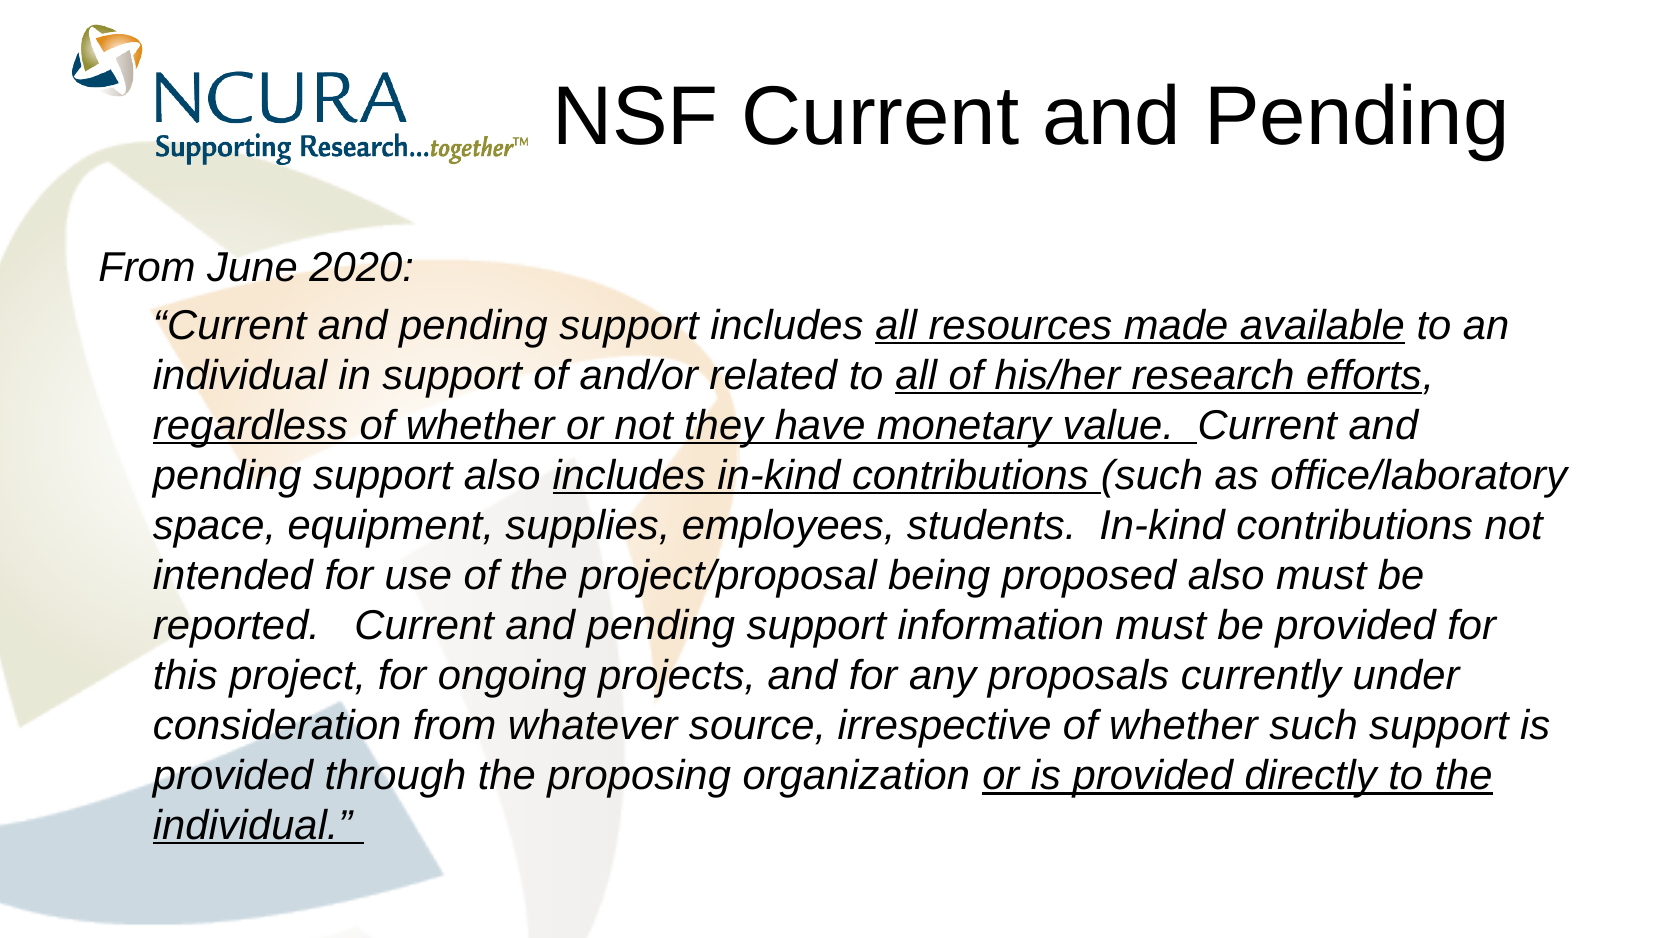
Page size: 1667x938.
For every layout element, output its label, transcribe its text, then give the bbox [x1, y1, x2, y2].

picture [72, 24, 528, 165]
list From June 2020: “Current and pending support includes all resources made available to an individual in support of and/or related to all of his/her research efforts, regardless of whether or not they have monetary value. Current and pending support also includes in-kind contributions (such as office/laboratory space, equipment, supplies, employees, students. In-kind contributions not intended for use of the project/proposal being proposed also must be reported. Current and pending support information must be provided for this project, for ongoing projects, and for any proposals currently under consideration from whatever source, irrespective of whether such support is provided through the proposing organization or is provided directly to the individual.” [83, 232, 1584, 894]
title NSF Current and Pending [479, 28, 1584, 194]
